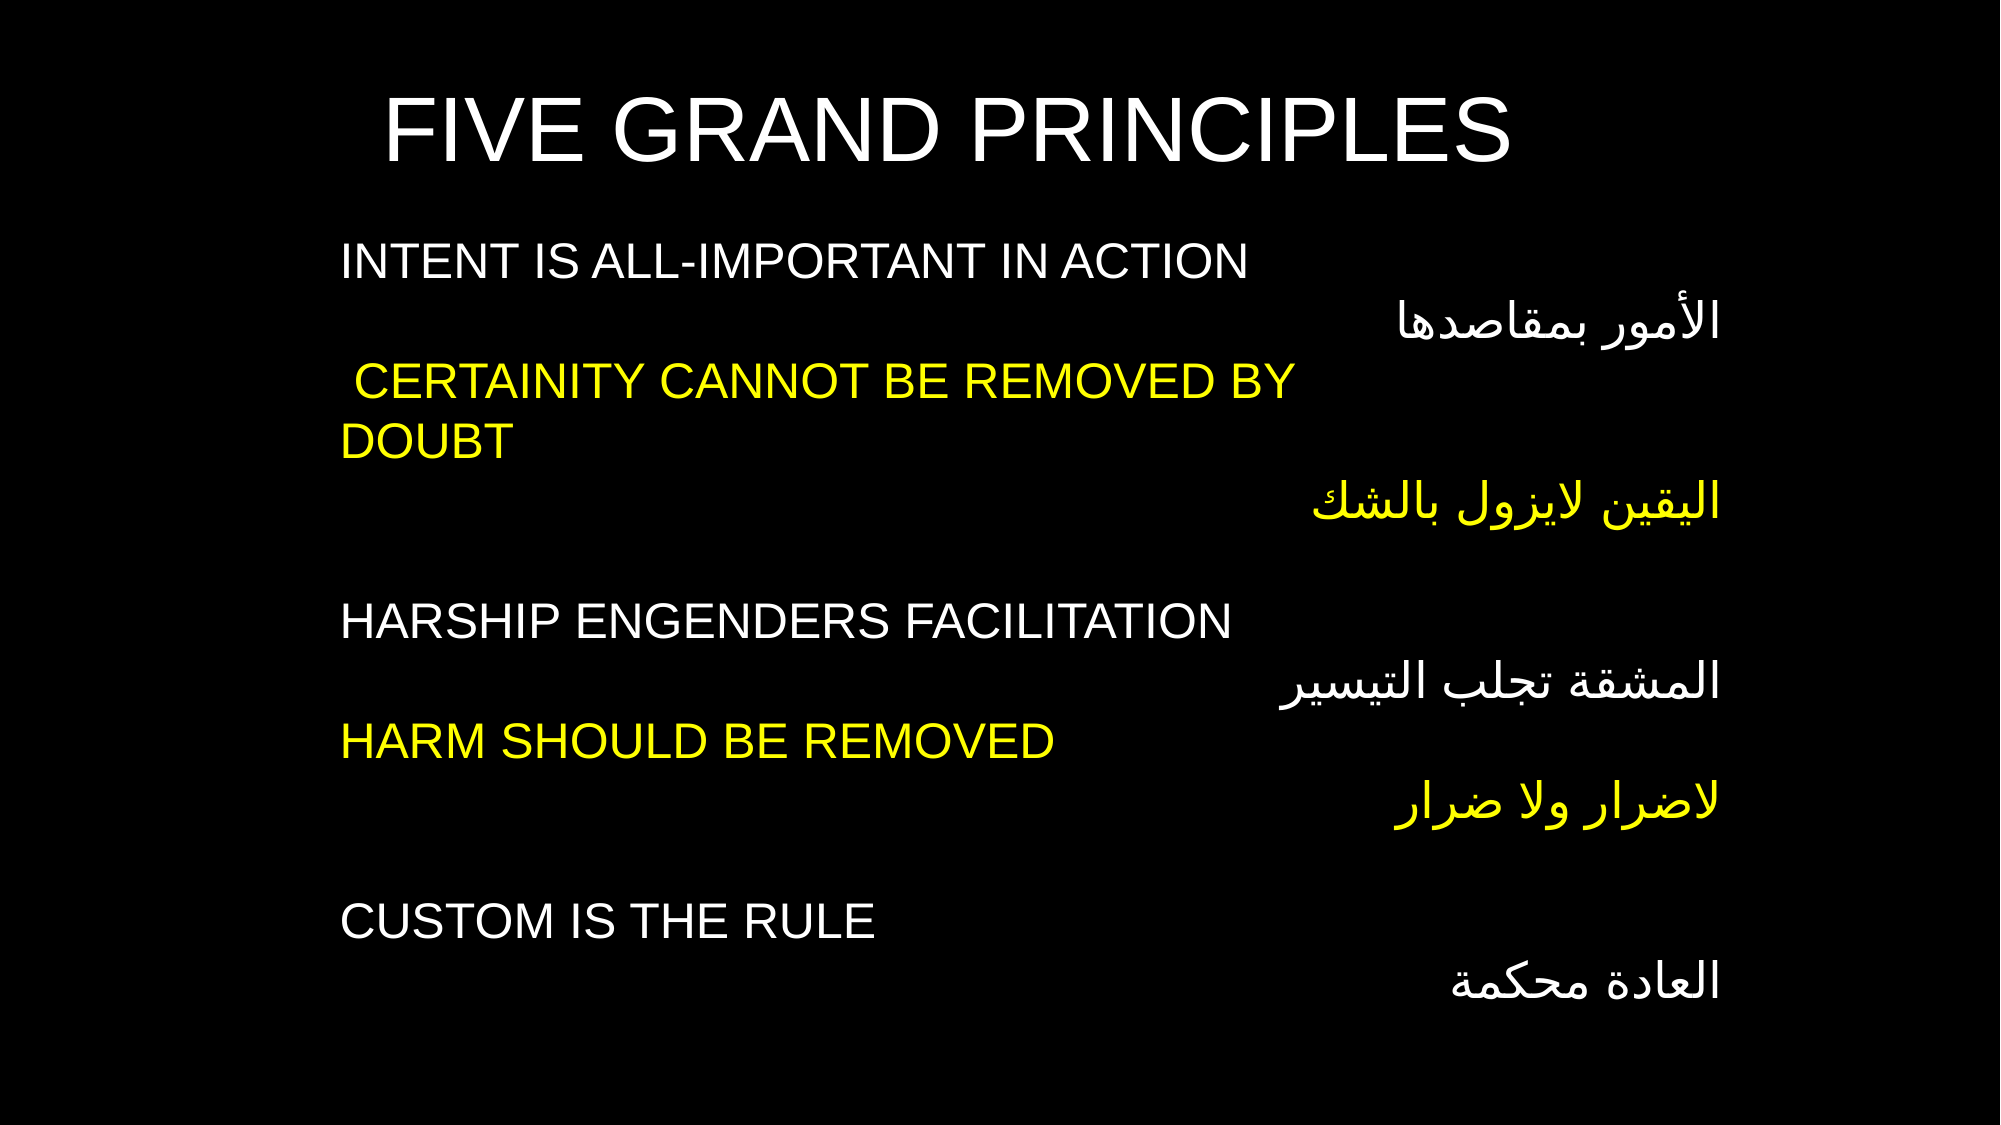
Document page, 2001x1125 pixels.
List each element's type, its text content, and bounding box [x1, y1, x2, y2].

text_box INTENT IS ALL-IMPORTANT IN ACTION الأمور بمقاصدها CERTAINITY CANNOT BE REMOVED BY DOUBT اليقين لايزول بالشك HARSHIP ENGENDERS FACILITATION المشقة تجلب التيسير HARM SHOULD BE REMOVED لاضرار ولا ضرار CUSTOM IS THE RULE العادة محكمة [324, 221, 1738, 1016]
text_box FIVE GRAND PRINCIPLES [367, 62, 1530, 188]
